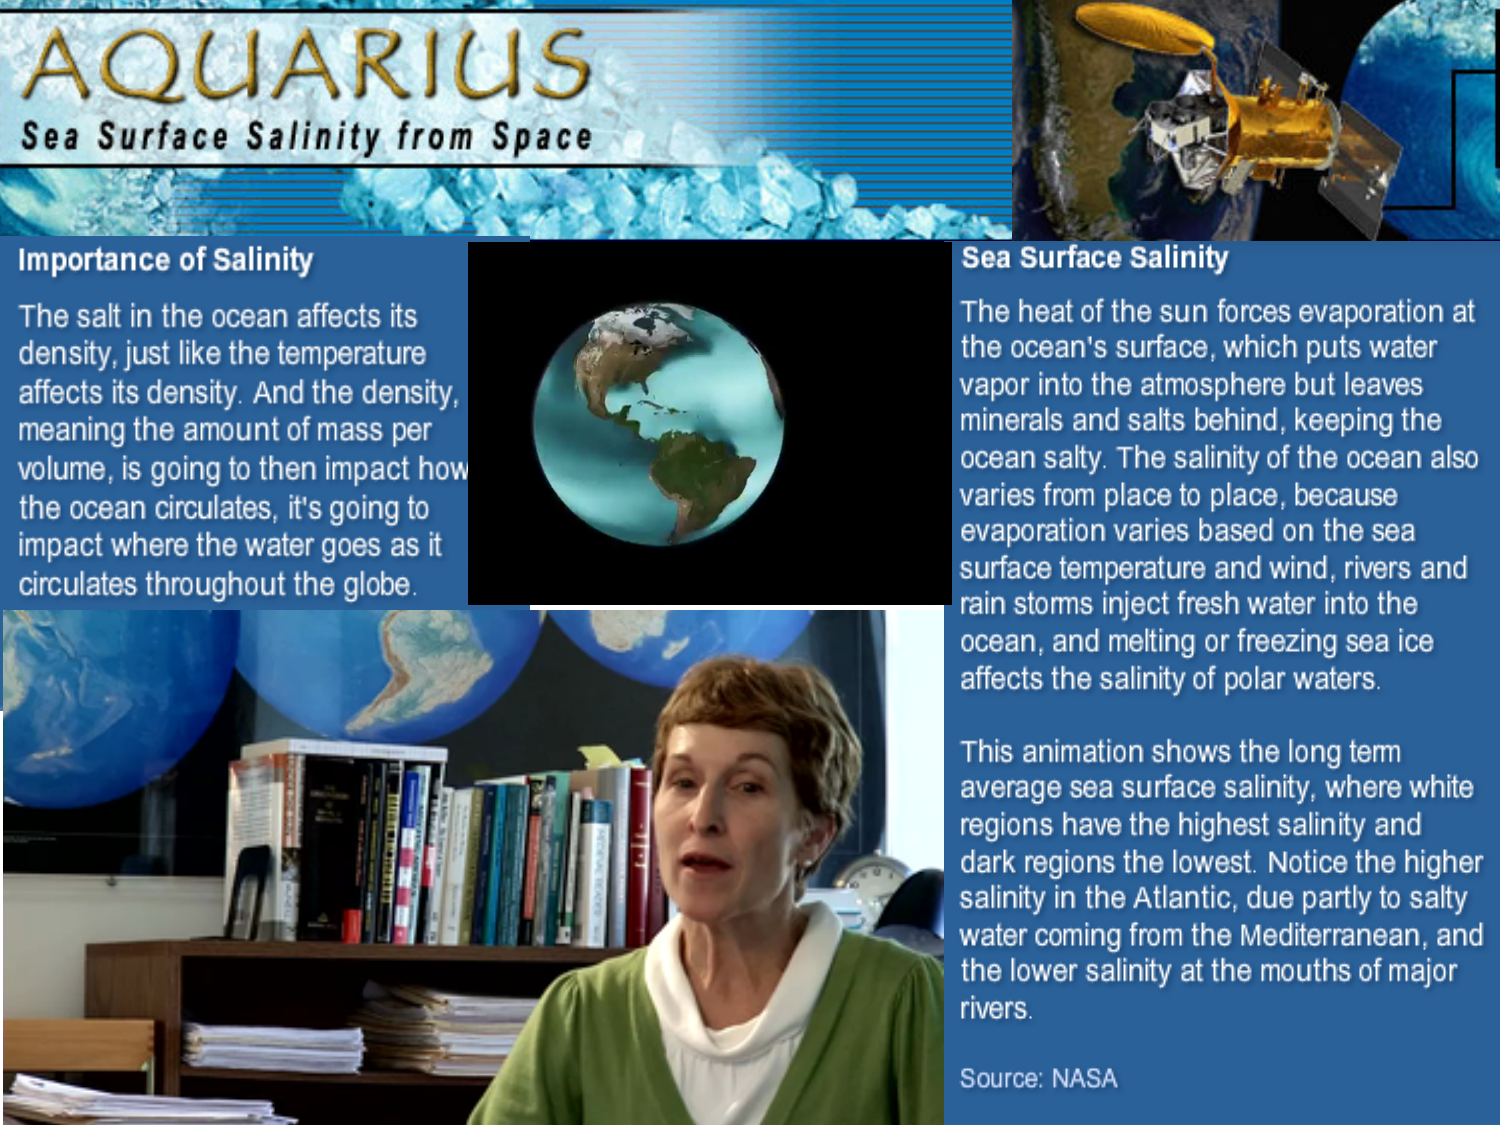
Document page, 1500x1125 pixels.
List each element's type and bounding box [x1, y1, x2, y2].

text_box [466, 241, 953, 606]
picture [0, 0, 1500, 1125]
text_box [1, 609, 945, 1125]
